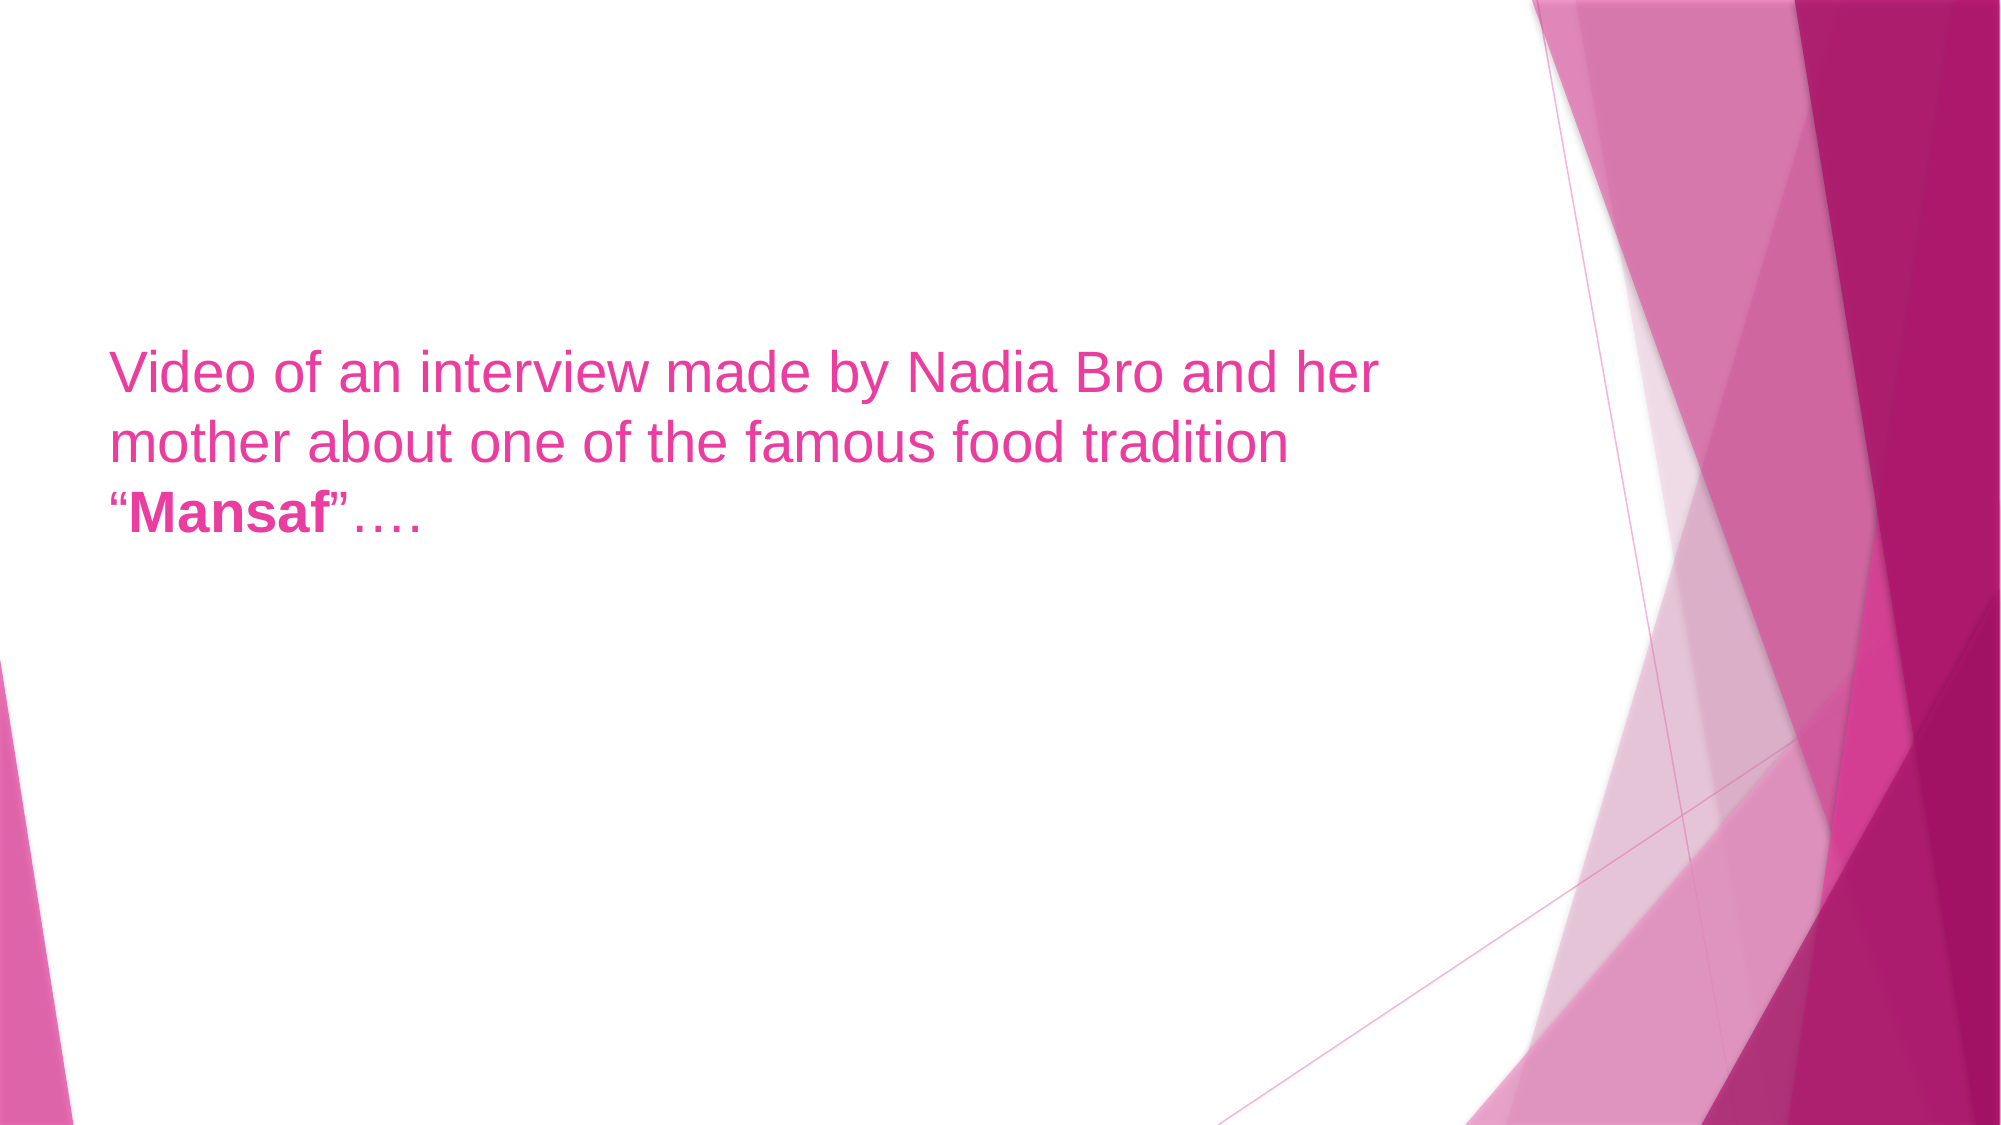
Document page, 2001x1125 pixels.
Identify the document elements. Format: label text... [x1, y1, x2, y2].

list Video of an interview made by Nadia Bro and her mother about one of the famous food tradition “Mansaf”…. [94, 326, 1583, 644]
